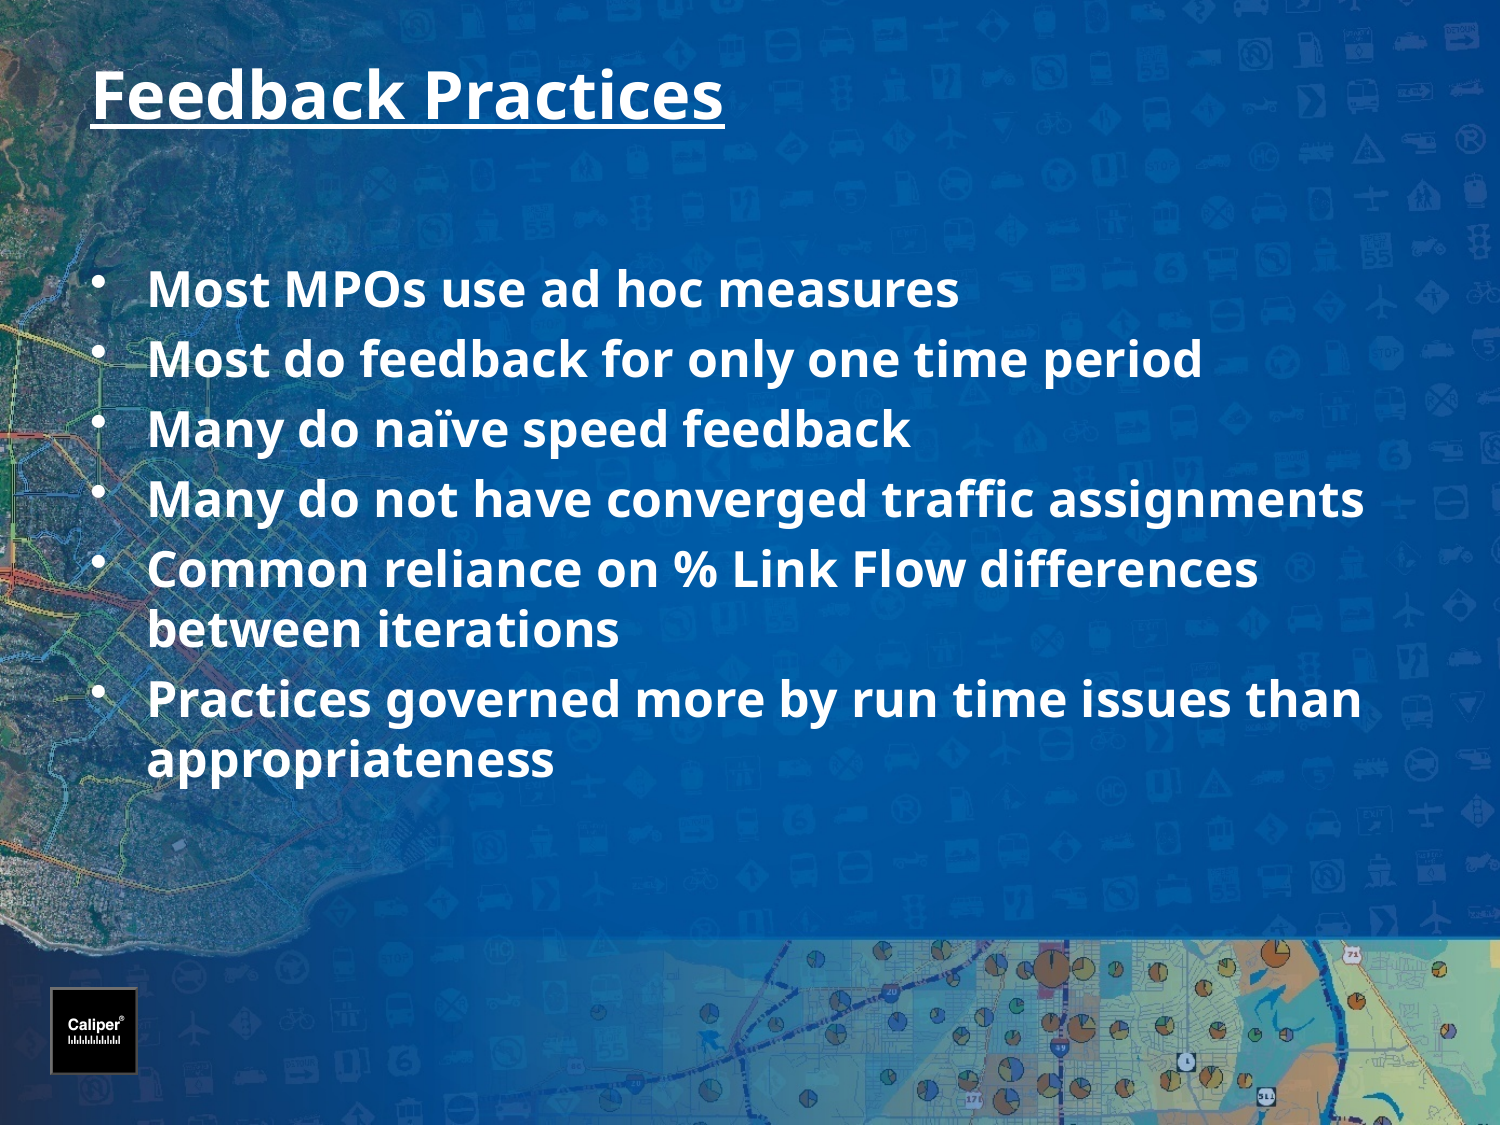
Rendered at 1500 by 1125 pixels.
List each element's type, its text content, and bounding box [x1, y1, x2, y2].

list Most MPOs use ad hoc measures Most do feedback for only one time period Many do naïve speed feedback Many do not have converged traffic assignments Common reliance on % Link Flow differences between iterations Practices governed more by run time issues than appropriateness [75, 249, 1425, 988]
picture [0, 0, 1500, 1125]
title Feedback Practices [75, 45, 1425, 175]
